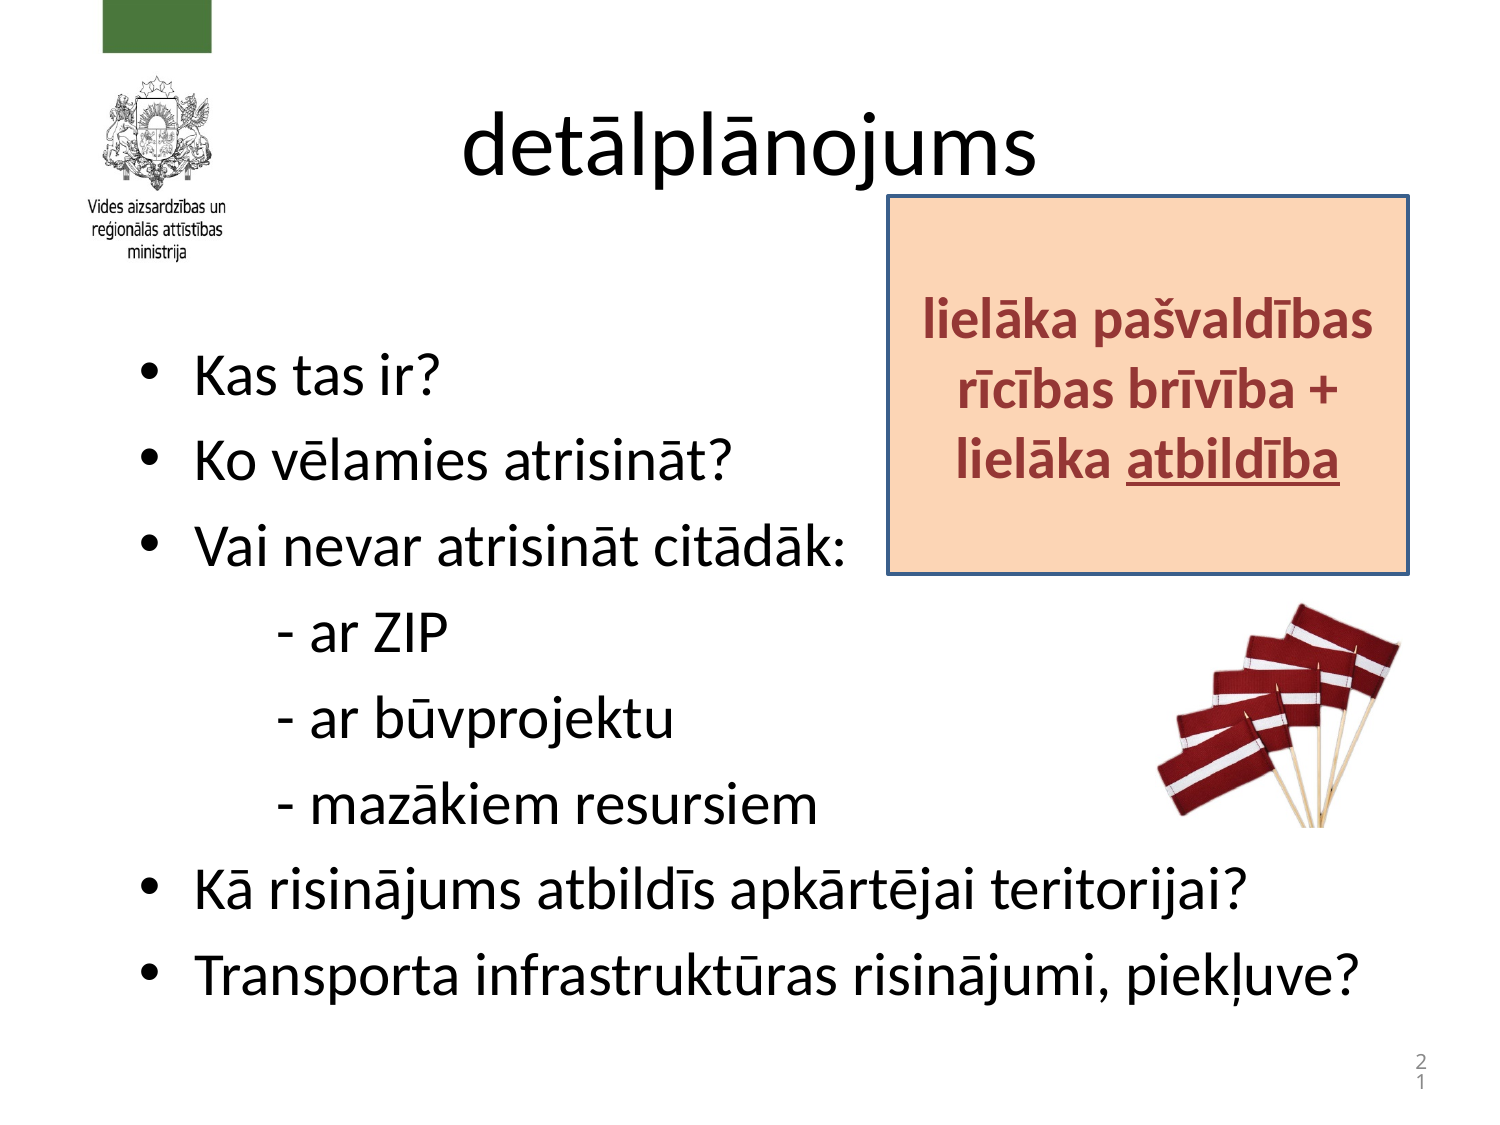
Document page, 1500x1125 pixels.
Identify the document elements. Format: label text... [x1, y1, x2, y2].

picture [1154, 579, 1404, 828]
text_box lielāka pašvaldības rīcības brīvība + lielāka atbildība [888, 196, 1408, 575]
picture [48, 0, 266, 322]
slide_number 21 [1400, 1037, 1450, 1088]
text_box detālplānojums [74, 45, 1425, 233]
text_box Kas tas ir? Ko vēlamies atrisināt? Vai nevar atrisināt citādāk: - ar ZIP - ar būvprojektu - mazākiem resursiem Kā risinājums atbildīs apkārtējai teritorijai? Transporta infrastruktūras risinājumi, piekļuve? [123, 326, 1403, 1069]
